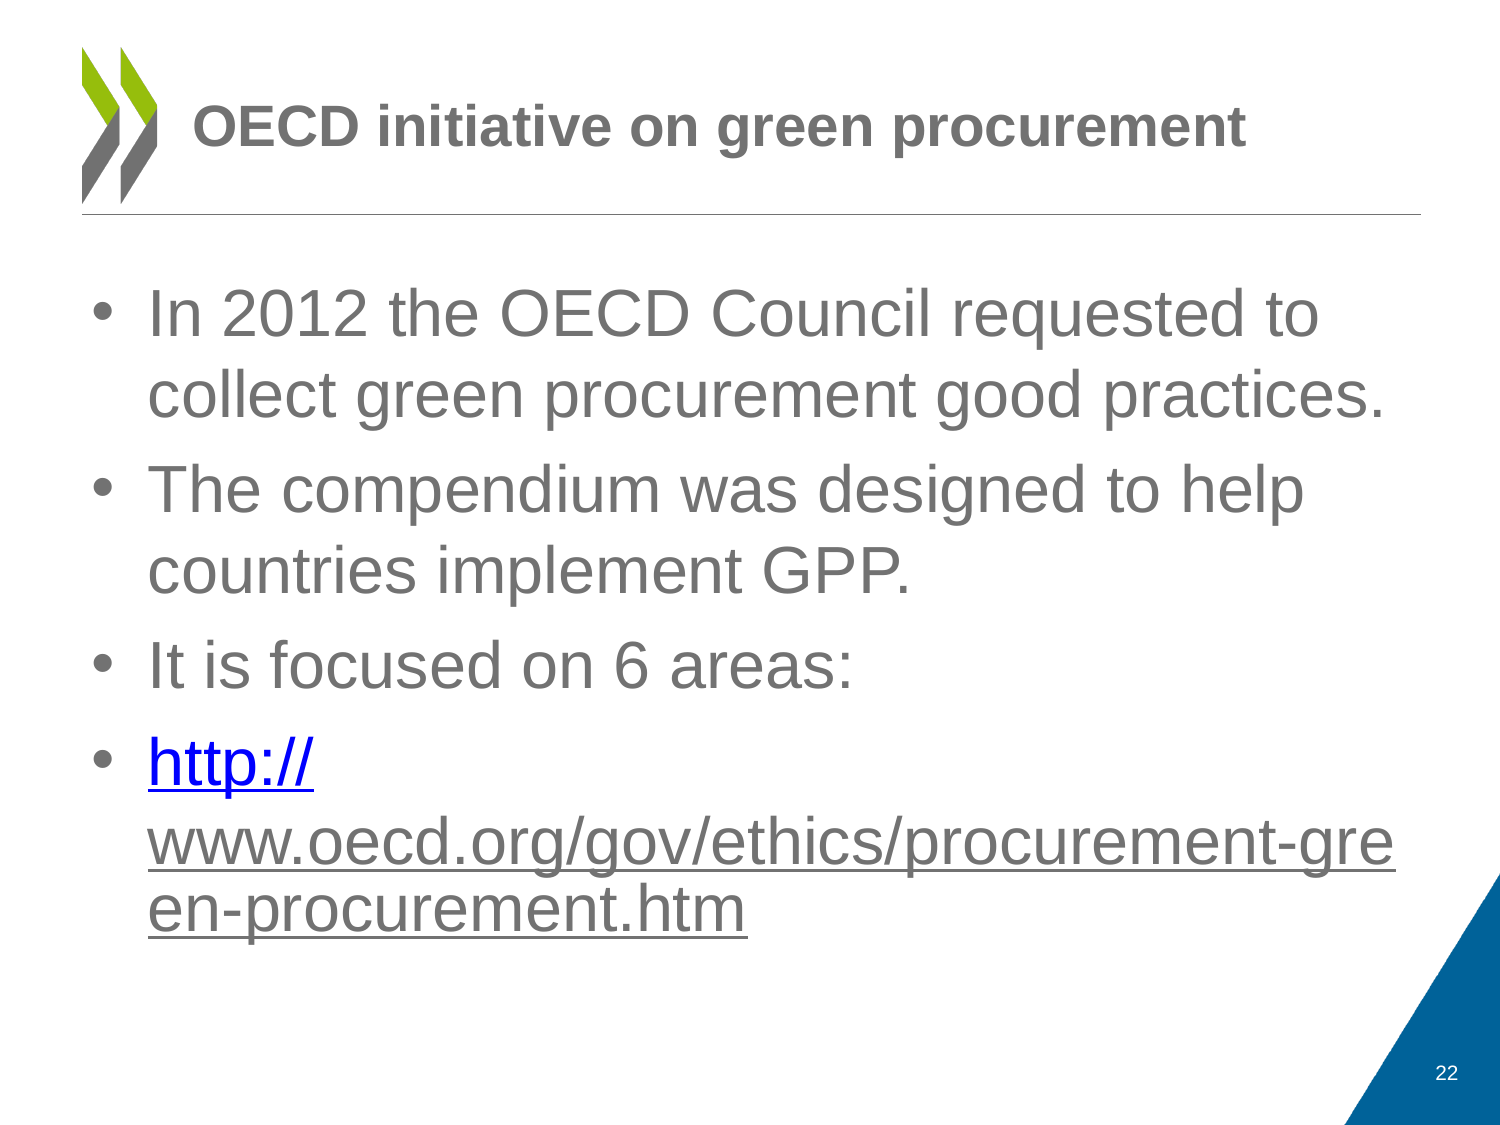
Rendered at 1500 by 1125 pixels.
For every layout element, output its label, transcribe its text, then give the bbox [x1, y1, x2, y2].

picture [1344, 873, 1500, 1125]
slide_number 22 [1387, 1051, 1474, 1094]
list In 2012 the OECD Council requested to collect green procurement good practices. The compendium was designed to help countries implement GPP. It is focused on 6 areas: http://www.oecd.org/gov/ethics/procurement-green-procurement.htm [76, 262, 1425, 1006]
title OECD initiative on green procurement [177, 38, 1394, 207]
